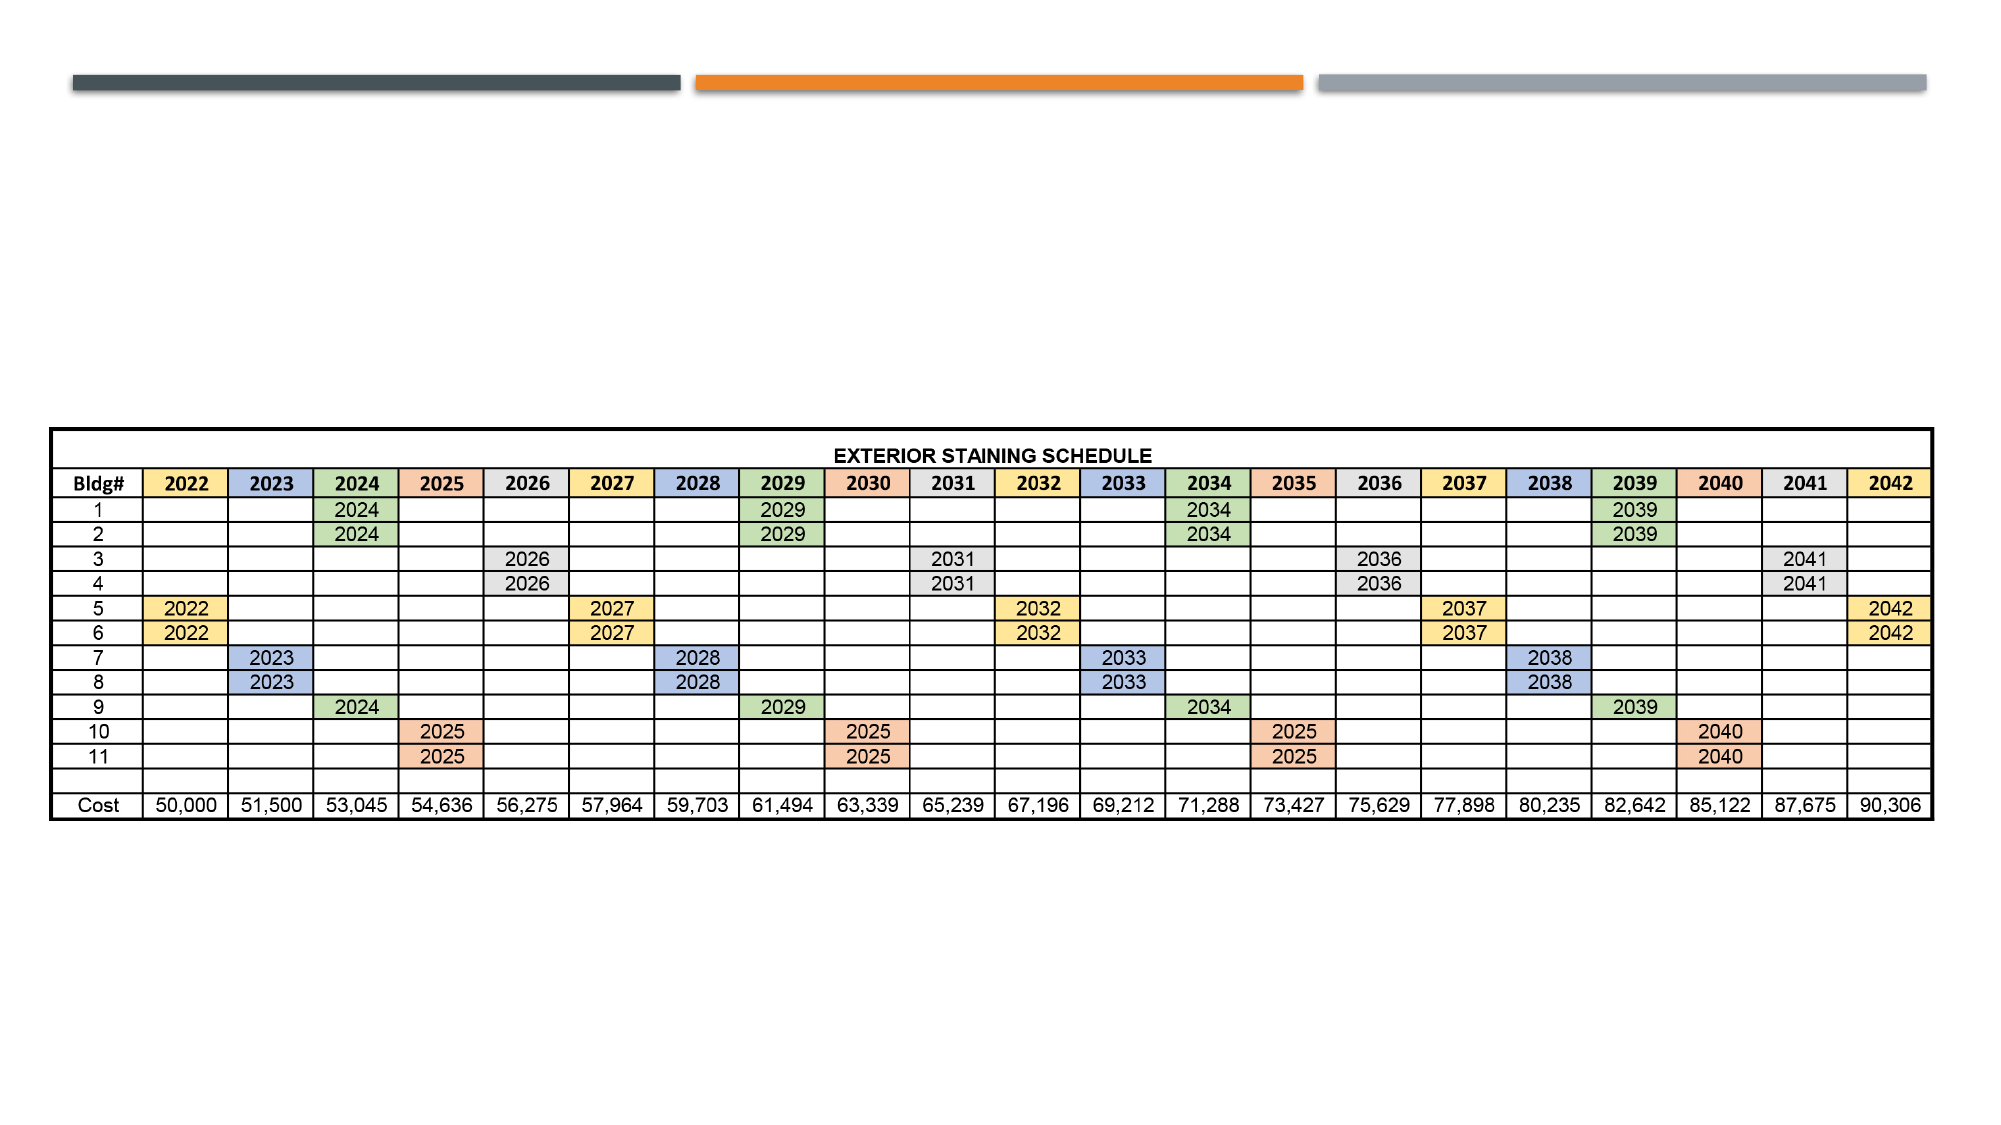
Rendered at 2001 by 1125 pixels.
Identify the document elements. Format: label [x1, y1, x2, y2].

list [49, 426, 1950, 822]
